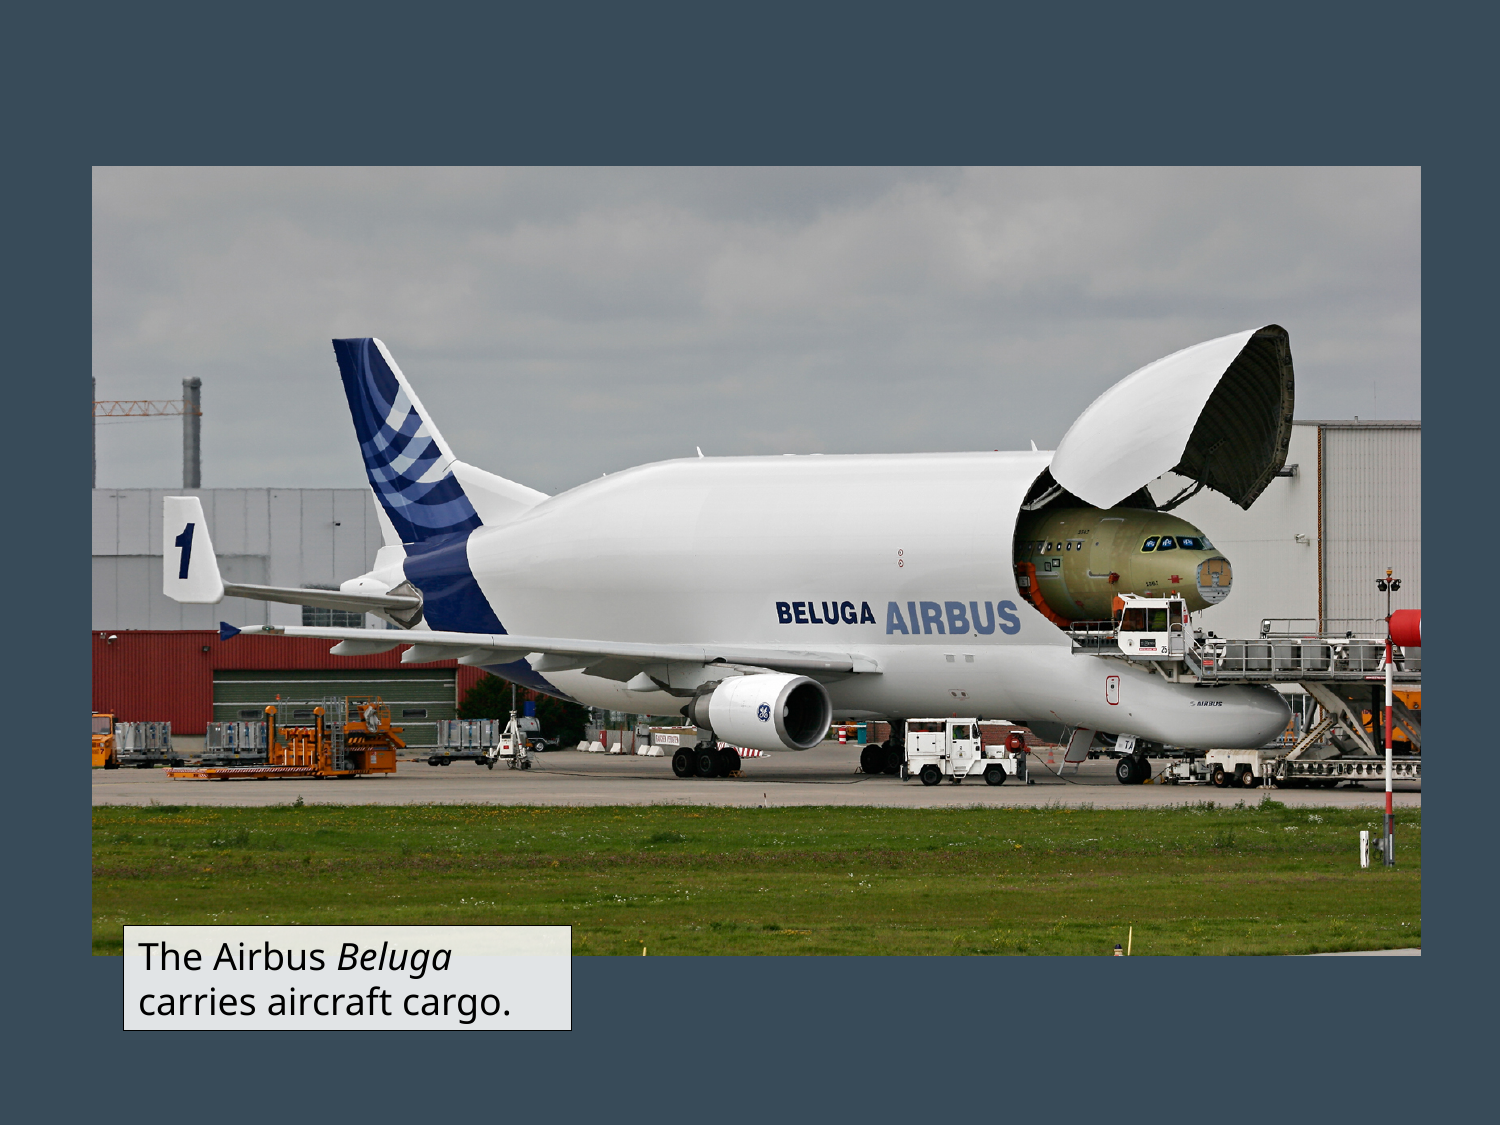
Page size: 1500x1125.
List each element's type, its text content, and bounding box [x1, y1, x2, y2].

picture [92, 166, 1421, 956]
text_box The Airbus Beluga carries aircraft cargo. [123, 956, 572, 1031]
